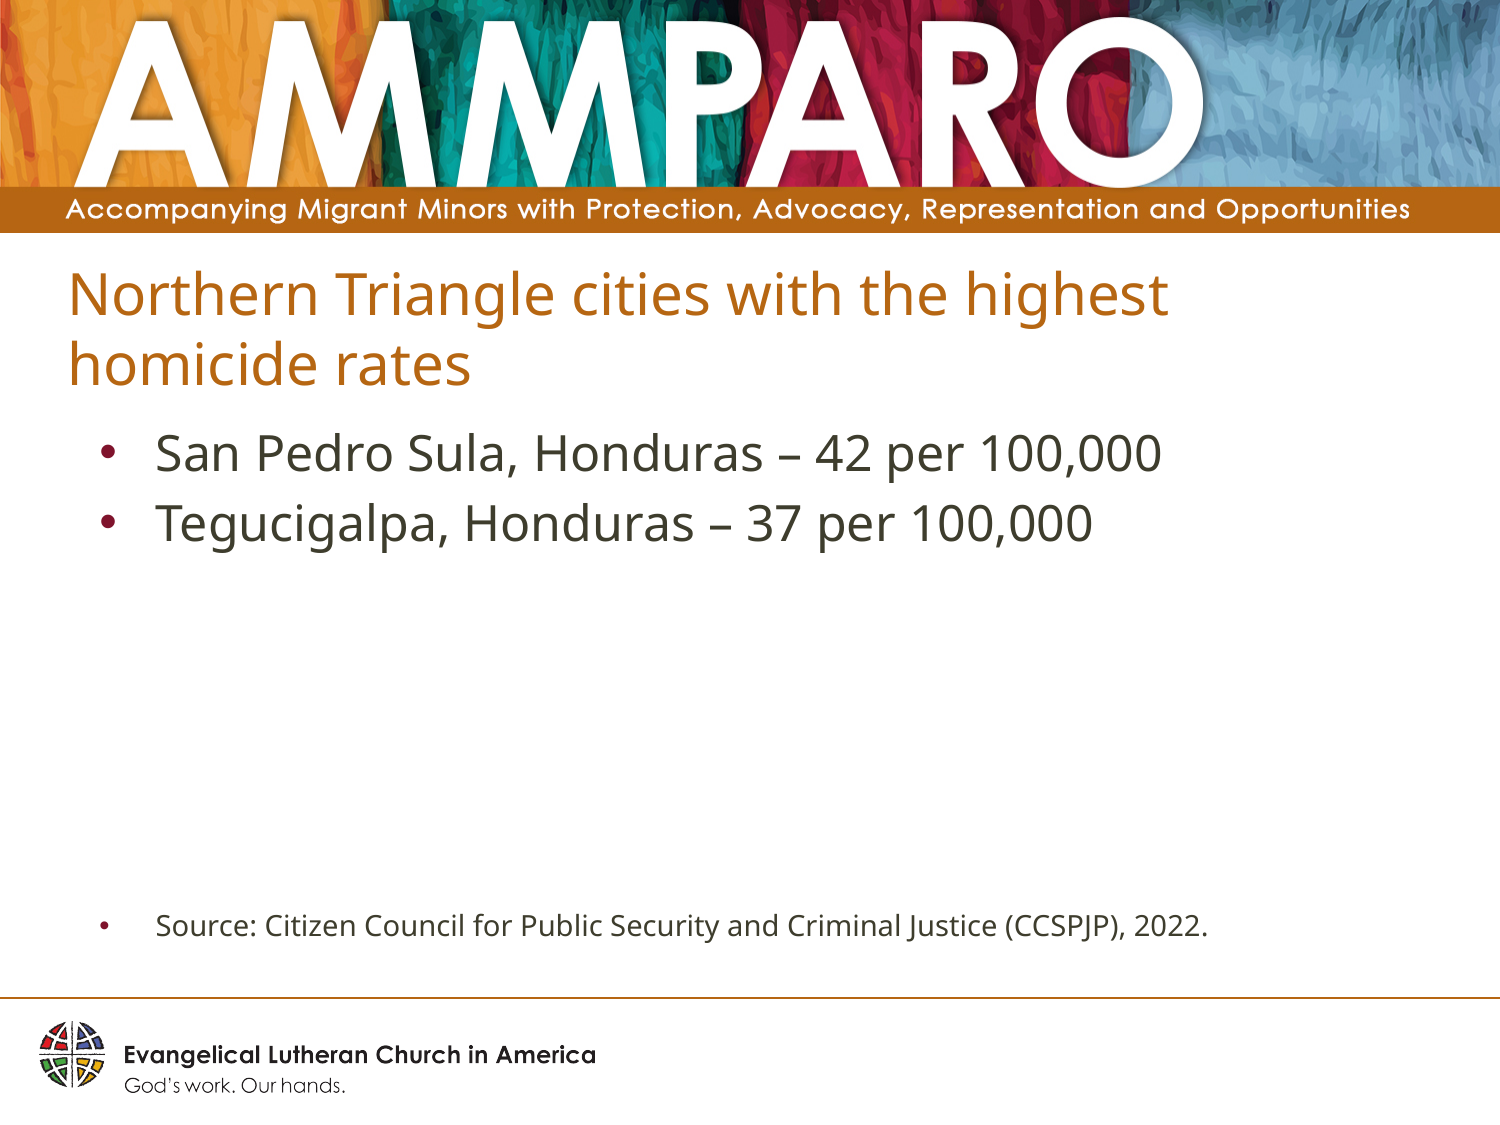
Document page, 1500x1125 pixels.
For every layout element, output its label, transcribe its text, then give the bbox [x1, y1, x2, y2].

picture [0, 0, 1500, 233]
title Northern Triangle cities with the highest homicide rates [67, 249, 1430, 394]
picture [39, 1021, 595, 1094]
list San Pedro Sula, Honduras – 42 per 100,000 Tegucigalpa, Honduras – 37 per 100,000 Source: Citizen Council for Public Security and Criminal Justice (CCSPJP), 2022. [73, 413, 1432, 986]
